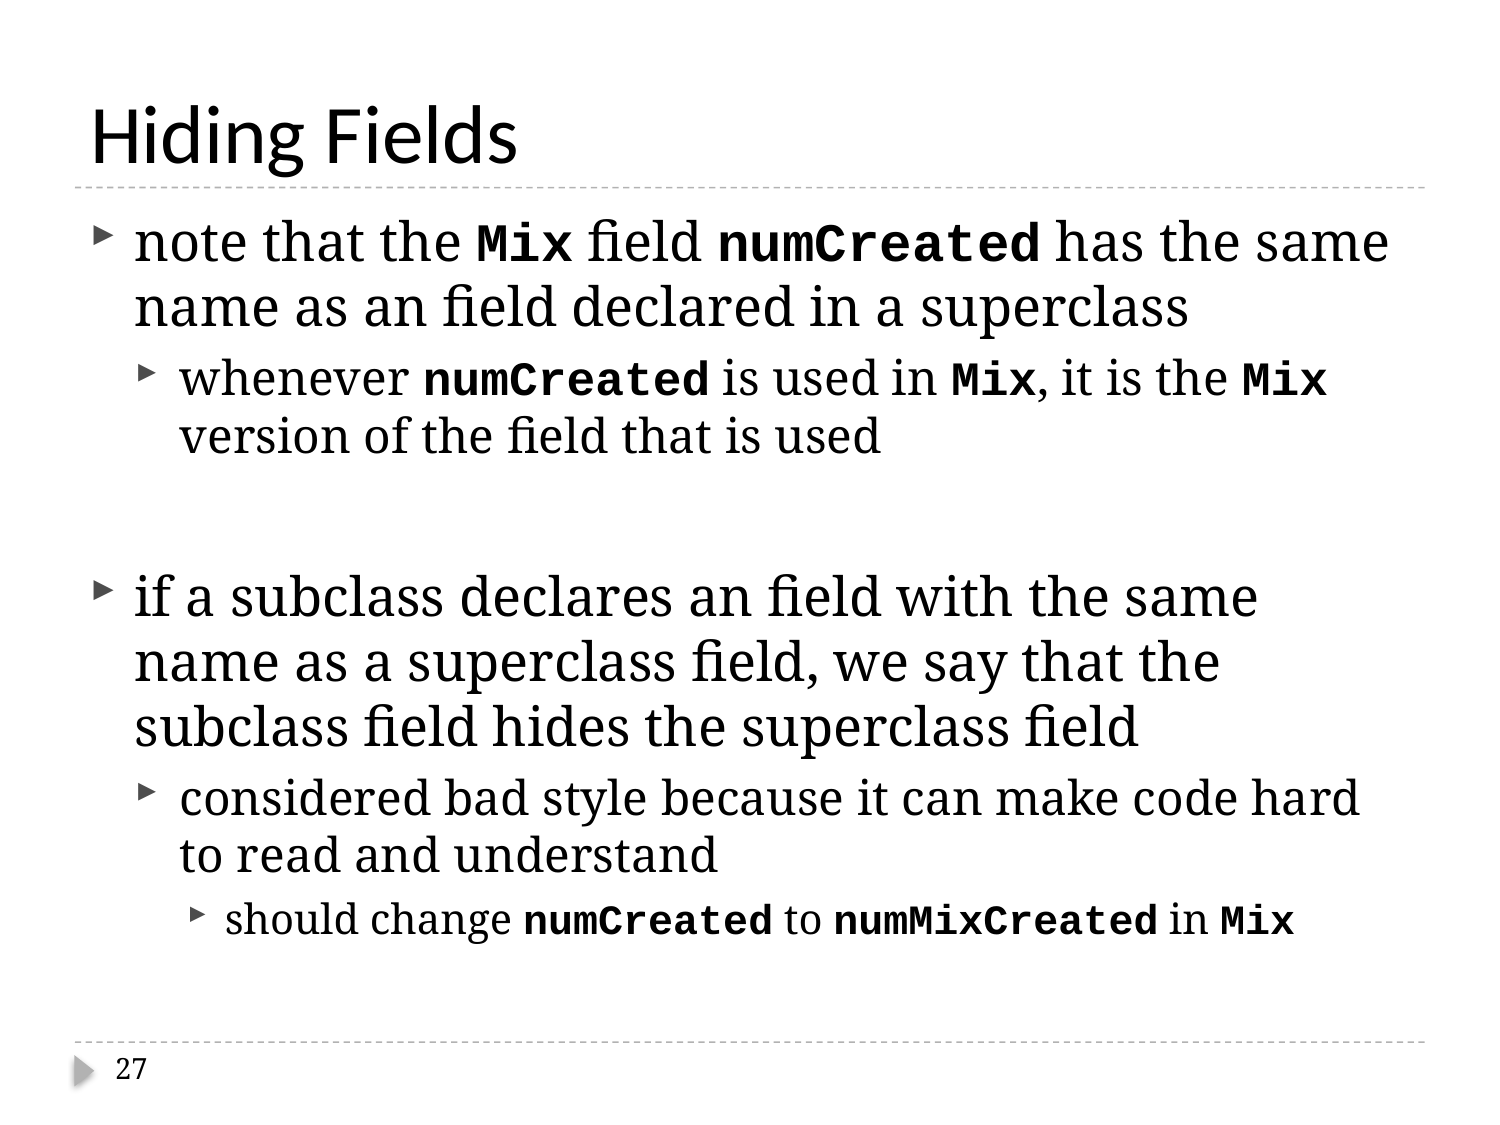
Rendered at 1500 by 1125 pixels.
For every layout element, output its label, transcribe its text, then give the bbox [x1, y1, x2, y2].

title Hiding Fields [74, 24, 1426, 188]
slide_number 27 [100, 1042, 426, 1103]
list note that the Mix field numCreated has the same name as an field declared in a superclass whenever numCreated is used in Mix, it is the Mix version of the field that is used if a subclass declares an field with the same name as a superclass field, we say that the subclass field hides the superclass field considered bad style because it can make code hard to read and understand should change numCreated to numMixCreated in Mix [74, 199, 1426, 1011]
